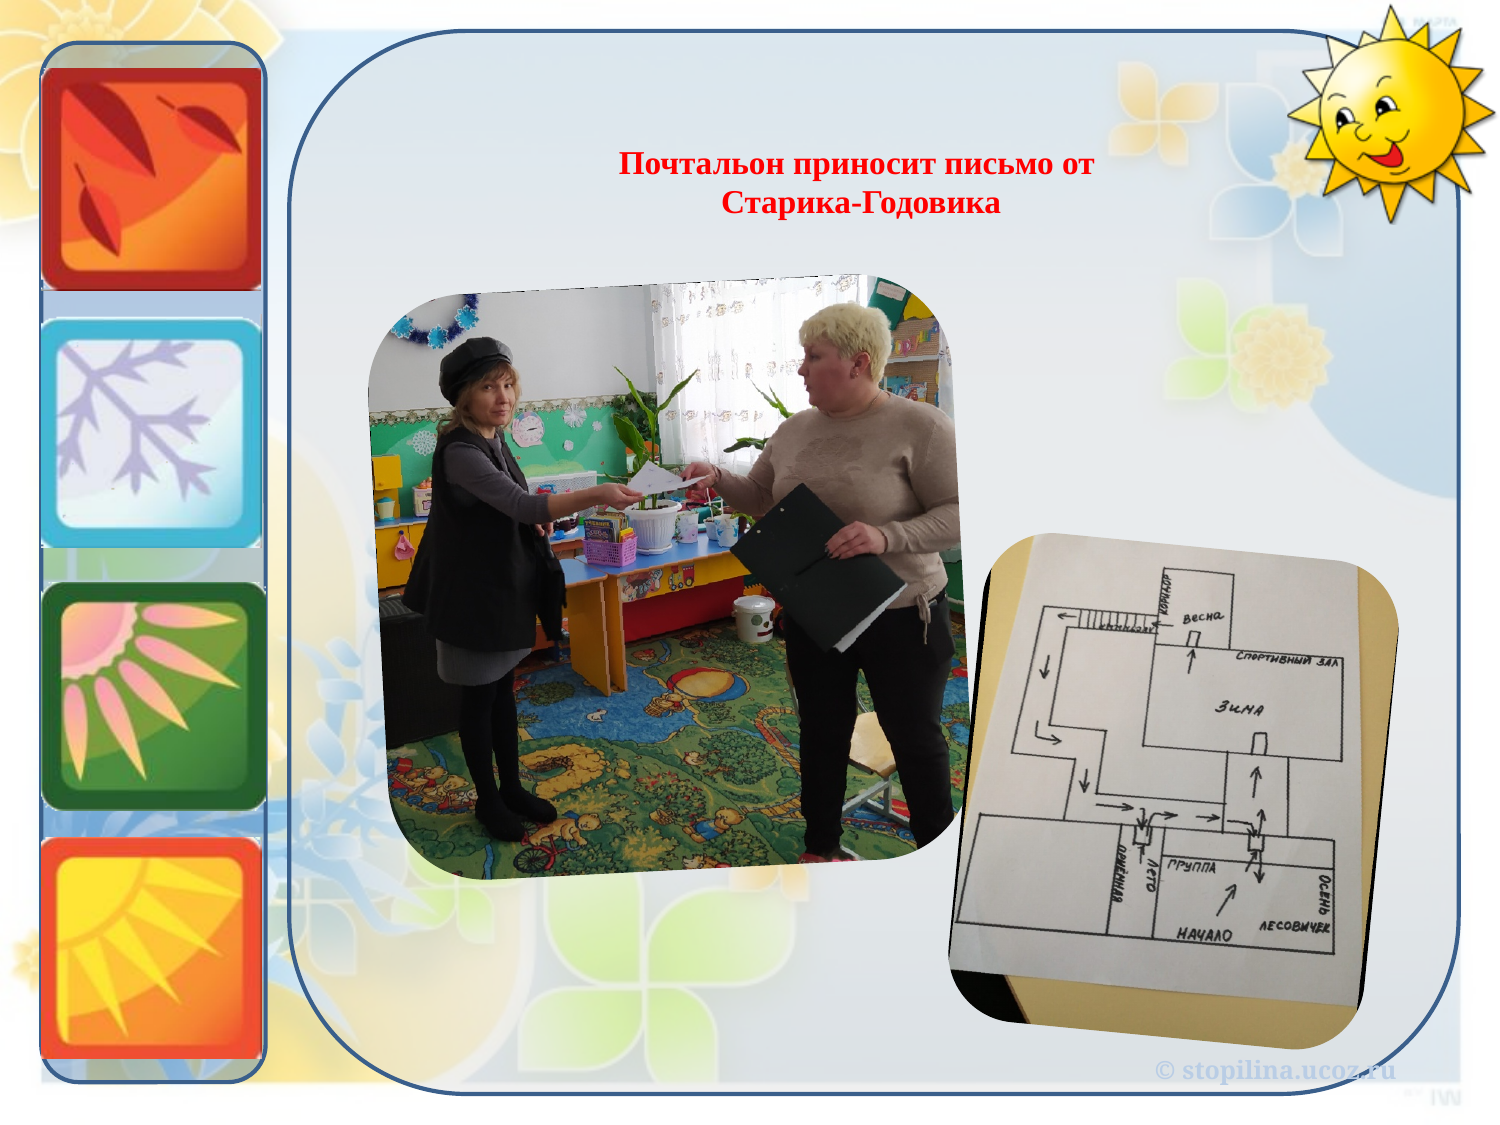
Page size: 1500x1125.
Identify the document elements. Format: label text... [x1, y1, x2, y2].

picture [41, 68, 261, 291]
picture [41, 582, 266, 811]
picture [41, 837, 262, 1059]
picture [948, 533, 1399, 1050]
title Почтальон приносит письмо от Старика-Годовика [375, 128, 1348, 233]
picture [445, 871, 596, 880]
picture [368, 350, 377, 569]
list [377, 283, 963, 871]
picture [41, 314, 262, 548]
picture [751, 274, 895, 283]
picture [1287, 0, 1500, 225]
